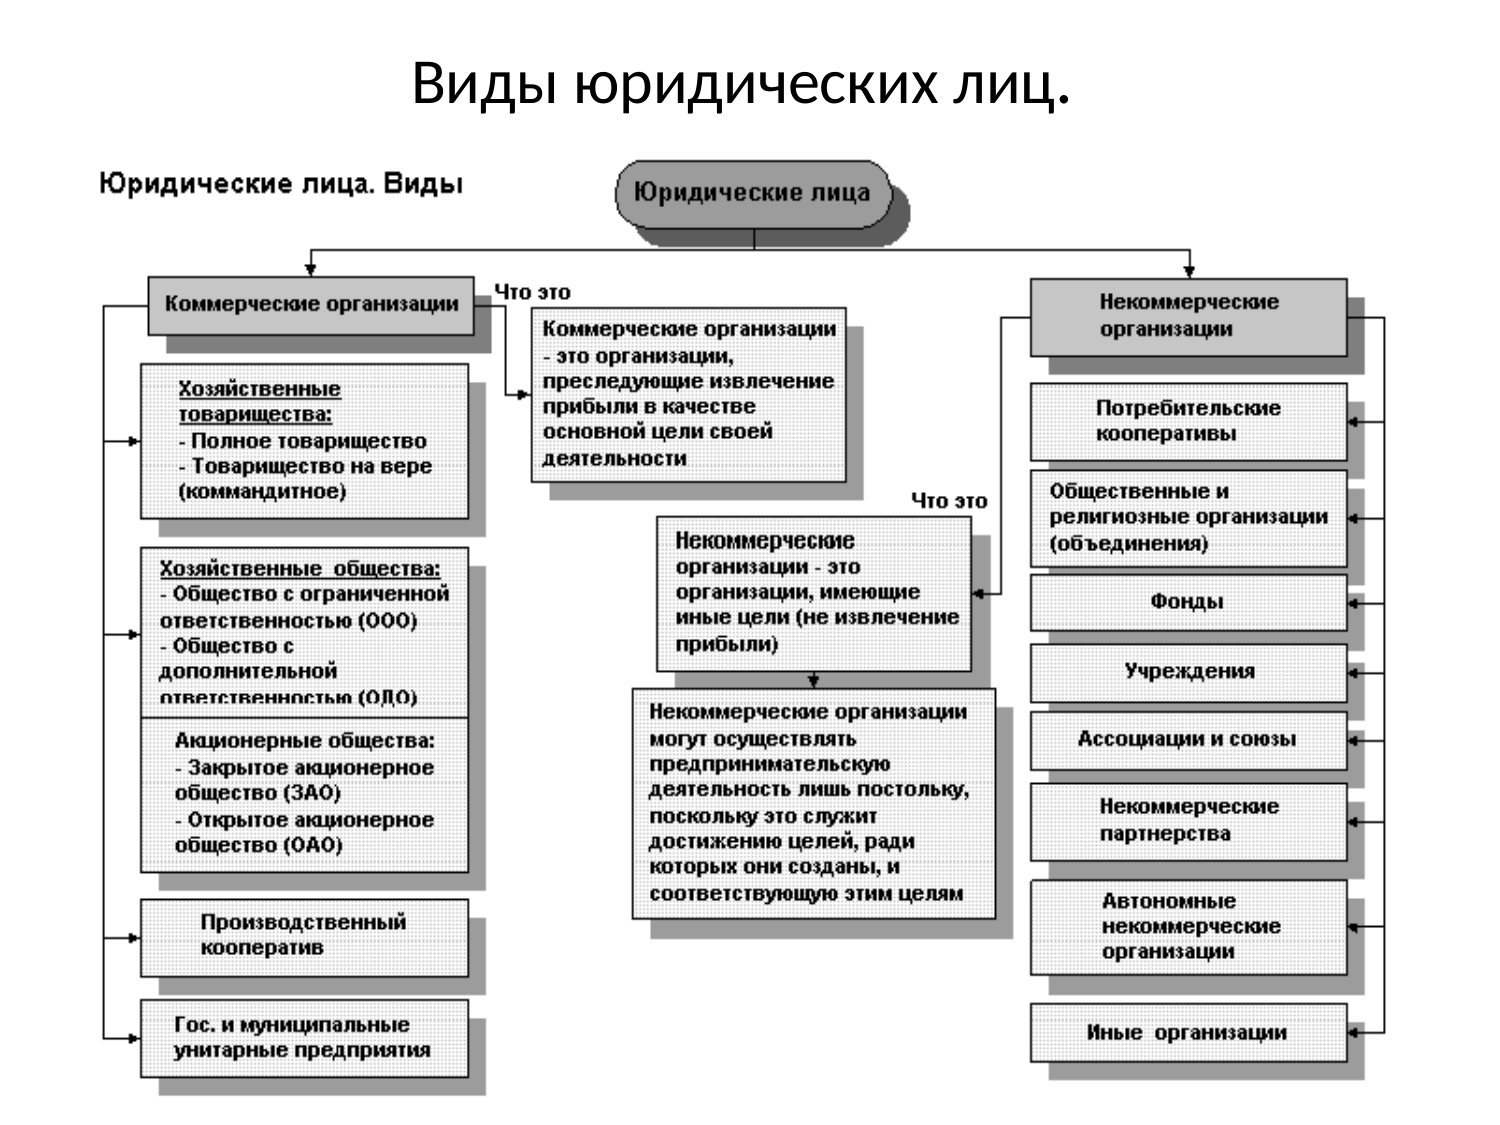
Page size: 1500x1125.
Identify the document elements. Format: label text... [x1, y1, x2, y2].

title Виды юридических лиц. [75, 24, 1425, 125]
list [62, 149, 1426, 1101]
